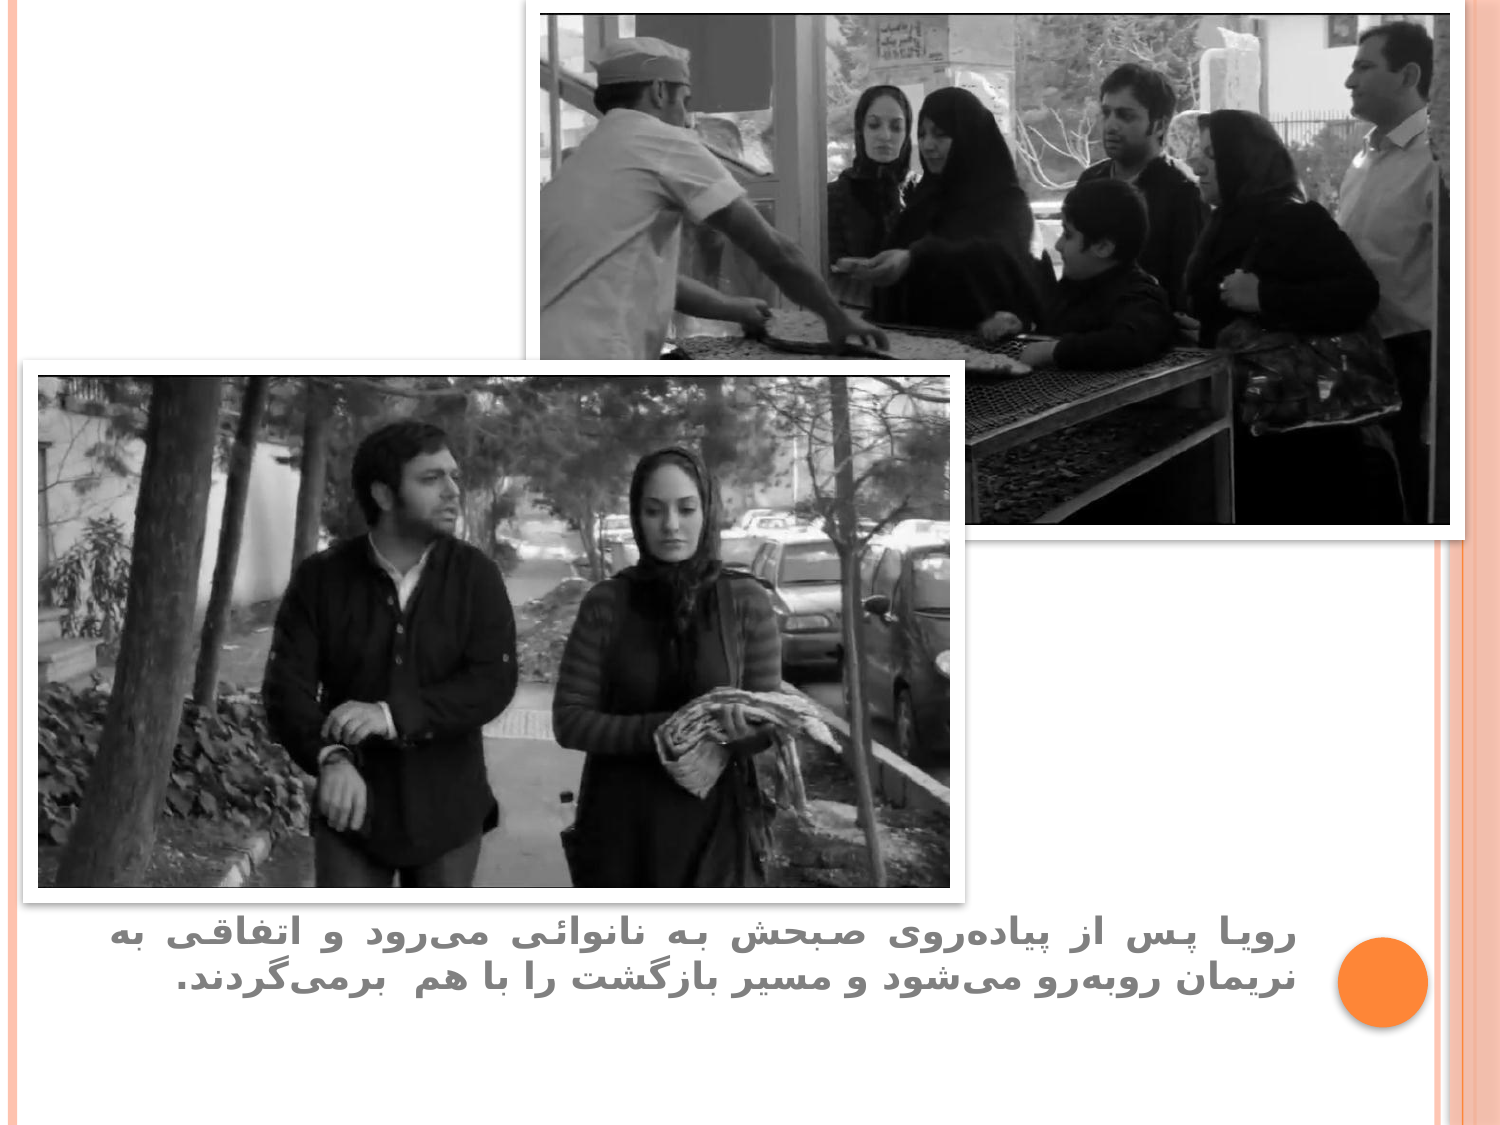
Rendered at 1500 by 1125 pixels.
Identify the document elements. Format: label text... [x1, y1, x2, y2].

list رویا پس از پیاده‌روی صبحش به نانوائی می‌رود و اتفاقی به نریمان روبه‌رو می‌شود و مسیر بازگشت را با هم برمی‌گردند. [87, 900, 1313, 1125]
picture [36, 11, 1451, 889]
